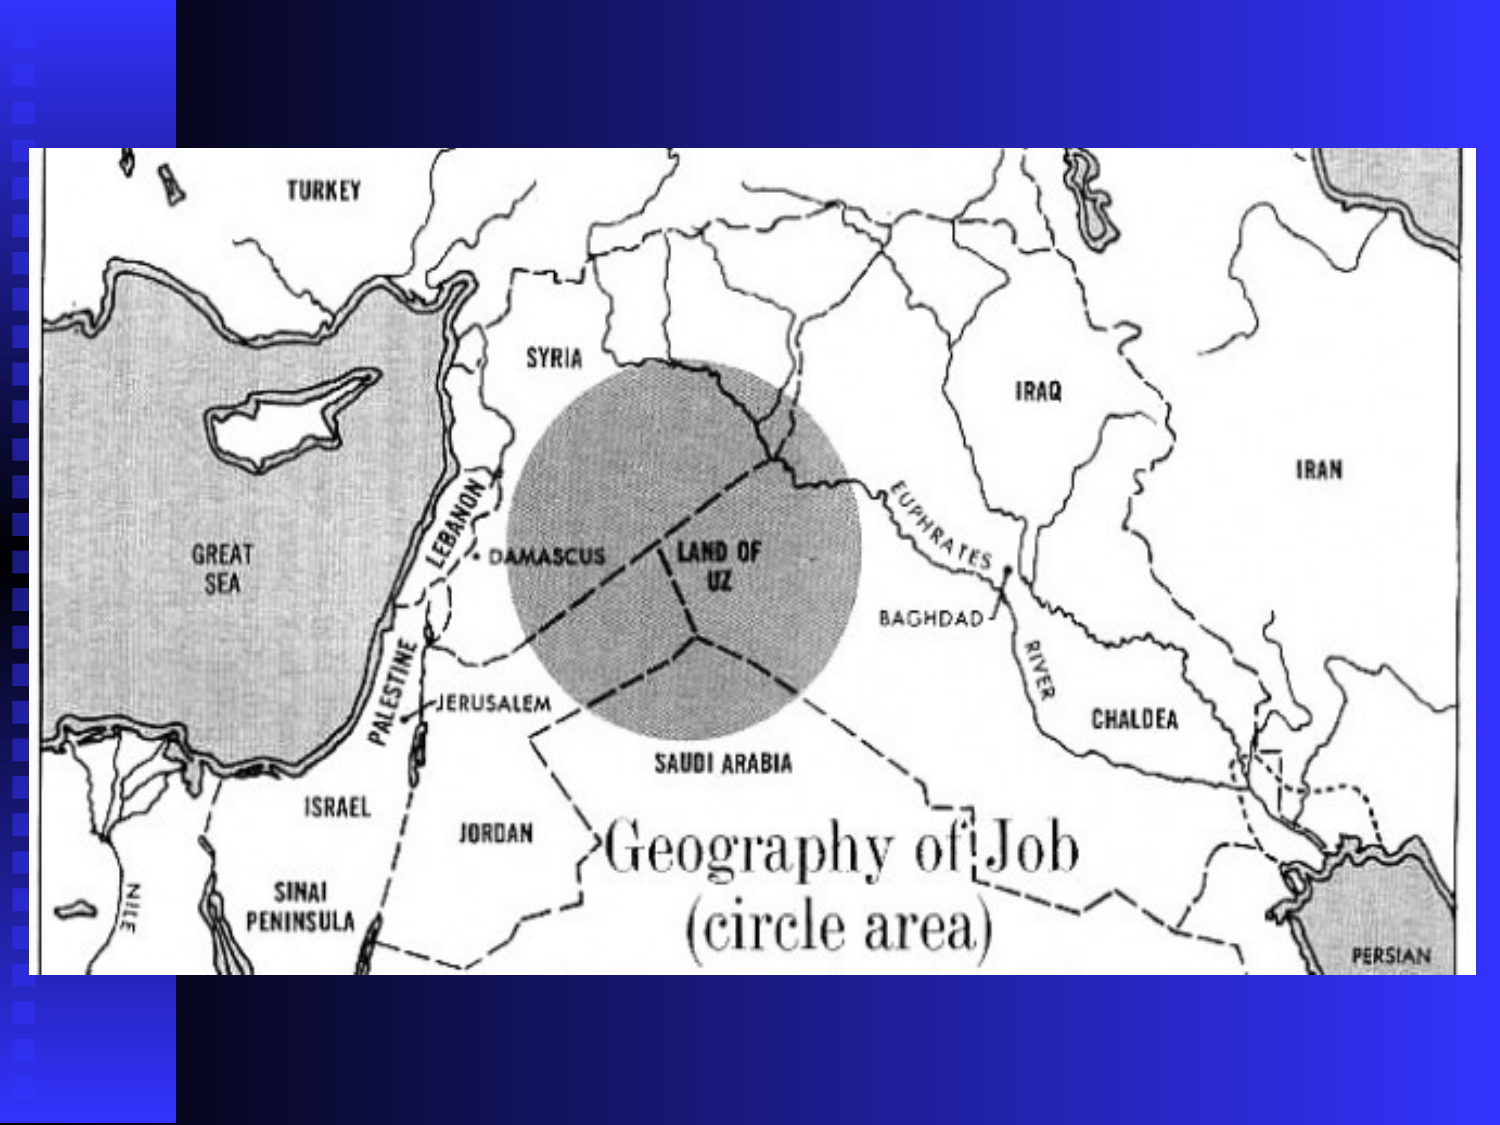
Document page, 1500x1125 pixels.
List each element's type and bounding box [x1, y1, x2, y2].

picture [29, 148, 1476, 975]
